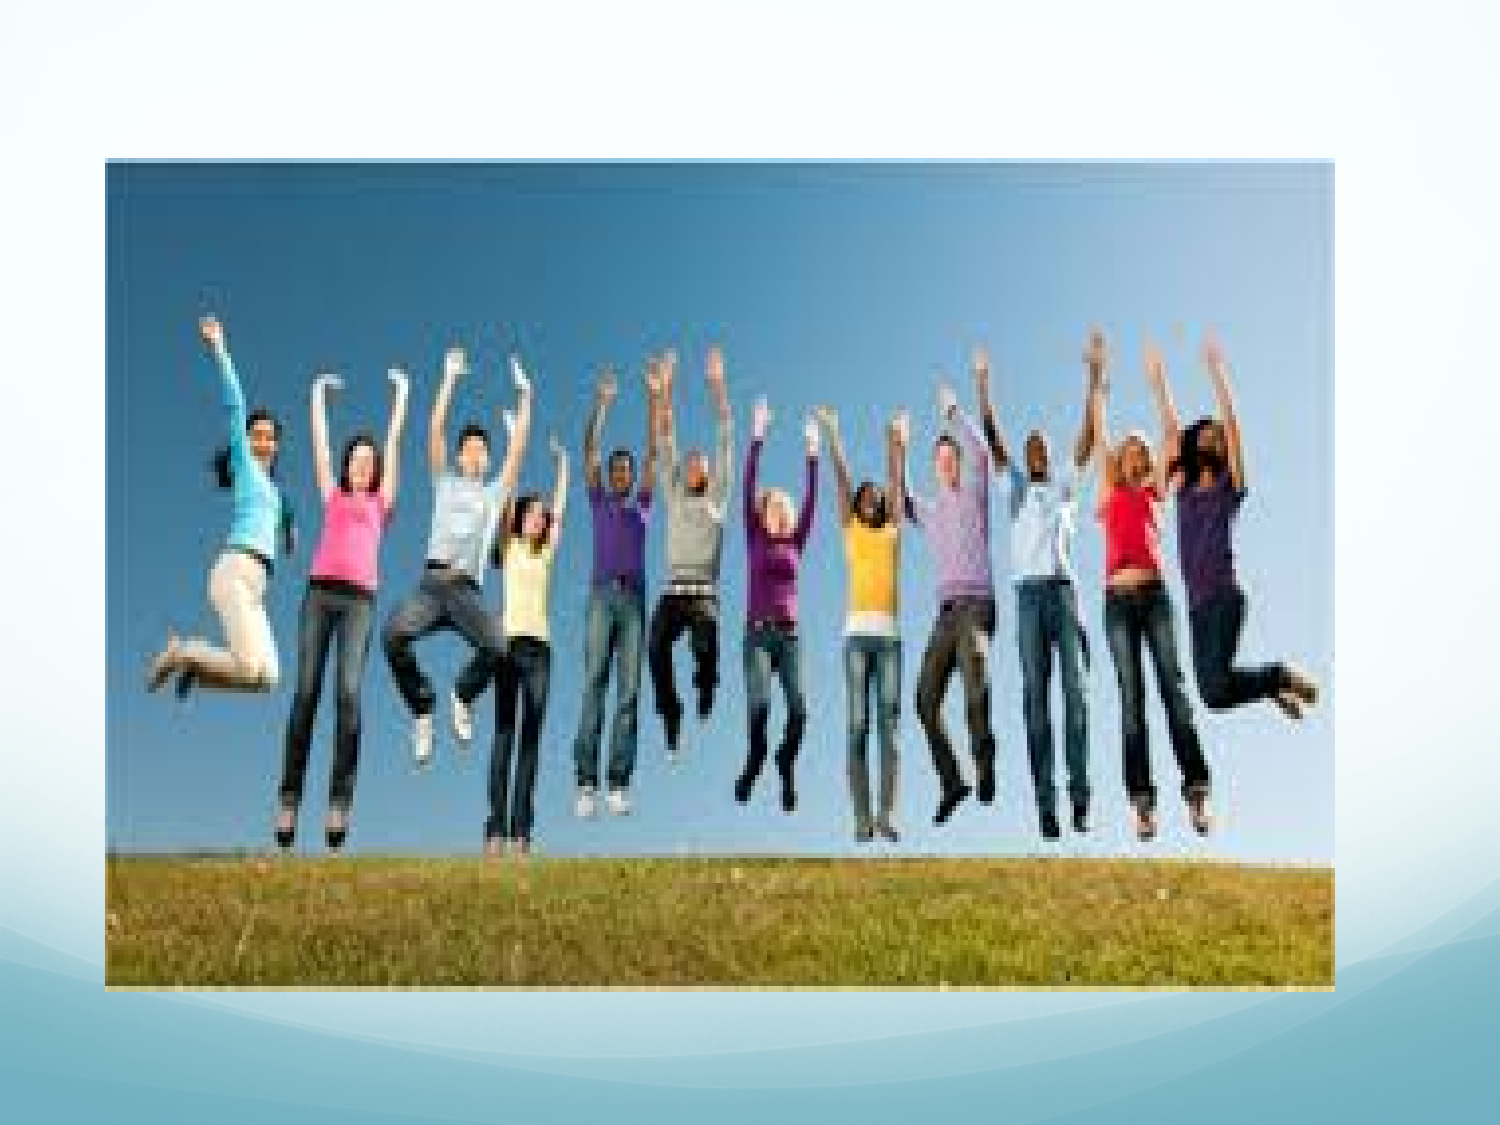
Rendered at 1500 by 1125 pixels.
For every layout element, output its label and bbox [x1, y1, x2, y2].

picture [105, 157, 1336, 993]
